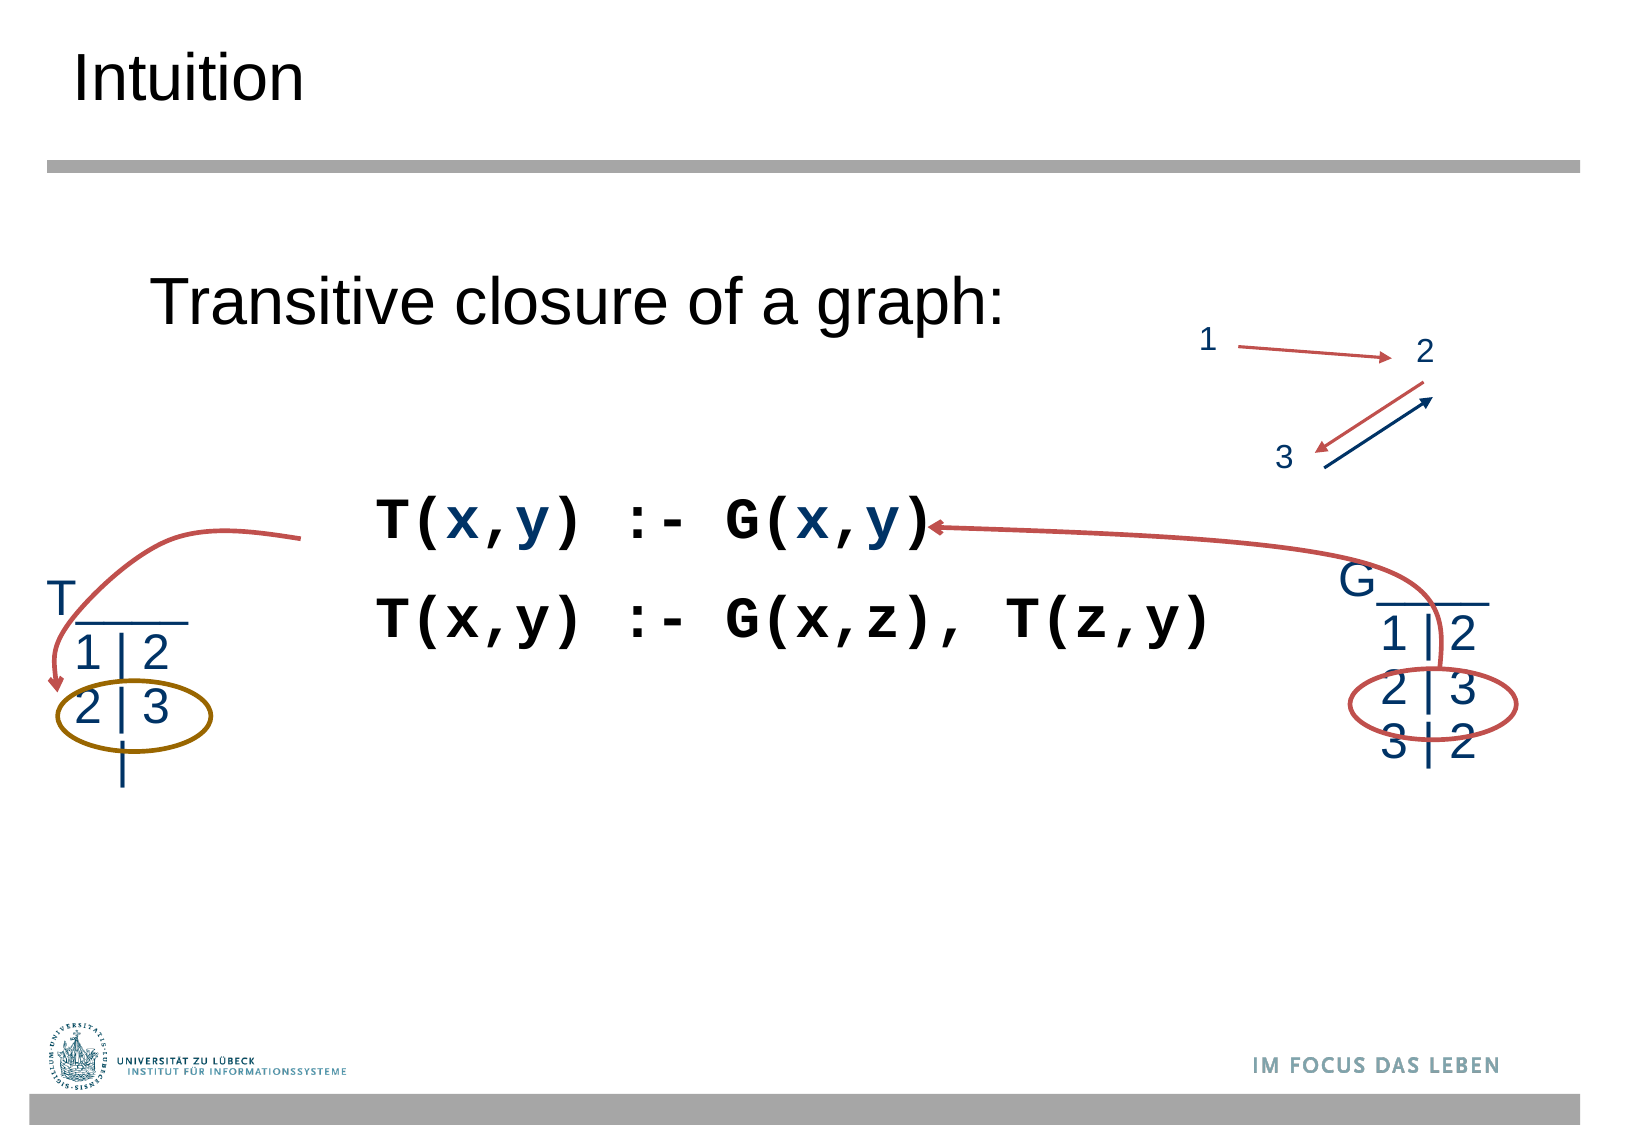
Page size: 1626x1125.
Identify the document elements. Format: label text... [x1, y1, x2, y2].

text_box [1314, 381, 1424, 453]
text_box [1324, 397, 1433, 469]
text_box T____ 1 | 2 2 | 3 | [31, 511, 241, 796]
text_box 1 [1183, 314, 1233, 365]
title Intuition [62, 37, 1563, 122]
text_box [927, 520, 1442, 669]
list Transitive closure of a graph: T(x,y) :- G(x,y) T(x,y) :- G(x,z), T(z,y) [134, 249, 1517, 925]
text_box G____ 1 | 2 2 | 3 3 | 2 [1324, 491, 1533, 777]
text_box [57, 680, 211, 752]
picture [1254, 1057, 1498, 1073]
text_box [1349, 668, 1517, 740]
text_box [1238, 346, 1392, 364]
text_box 3 [1260, 432, 1309, 484]
text_box 2 [1401, 326, 1450, 377]
text_box [48, 530, 301, 693]
